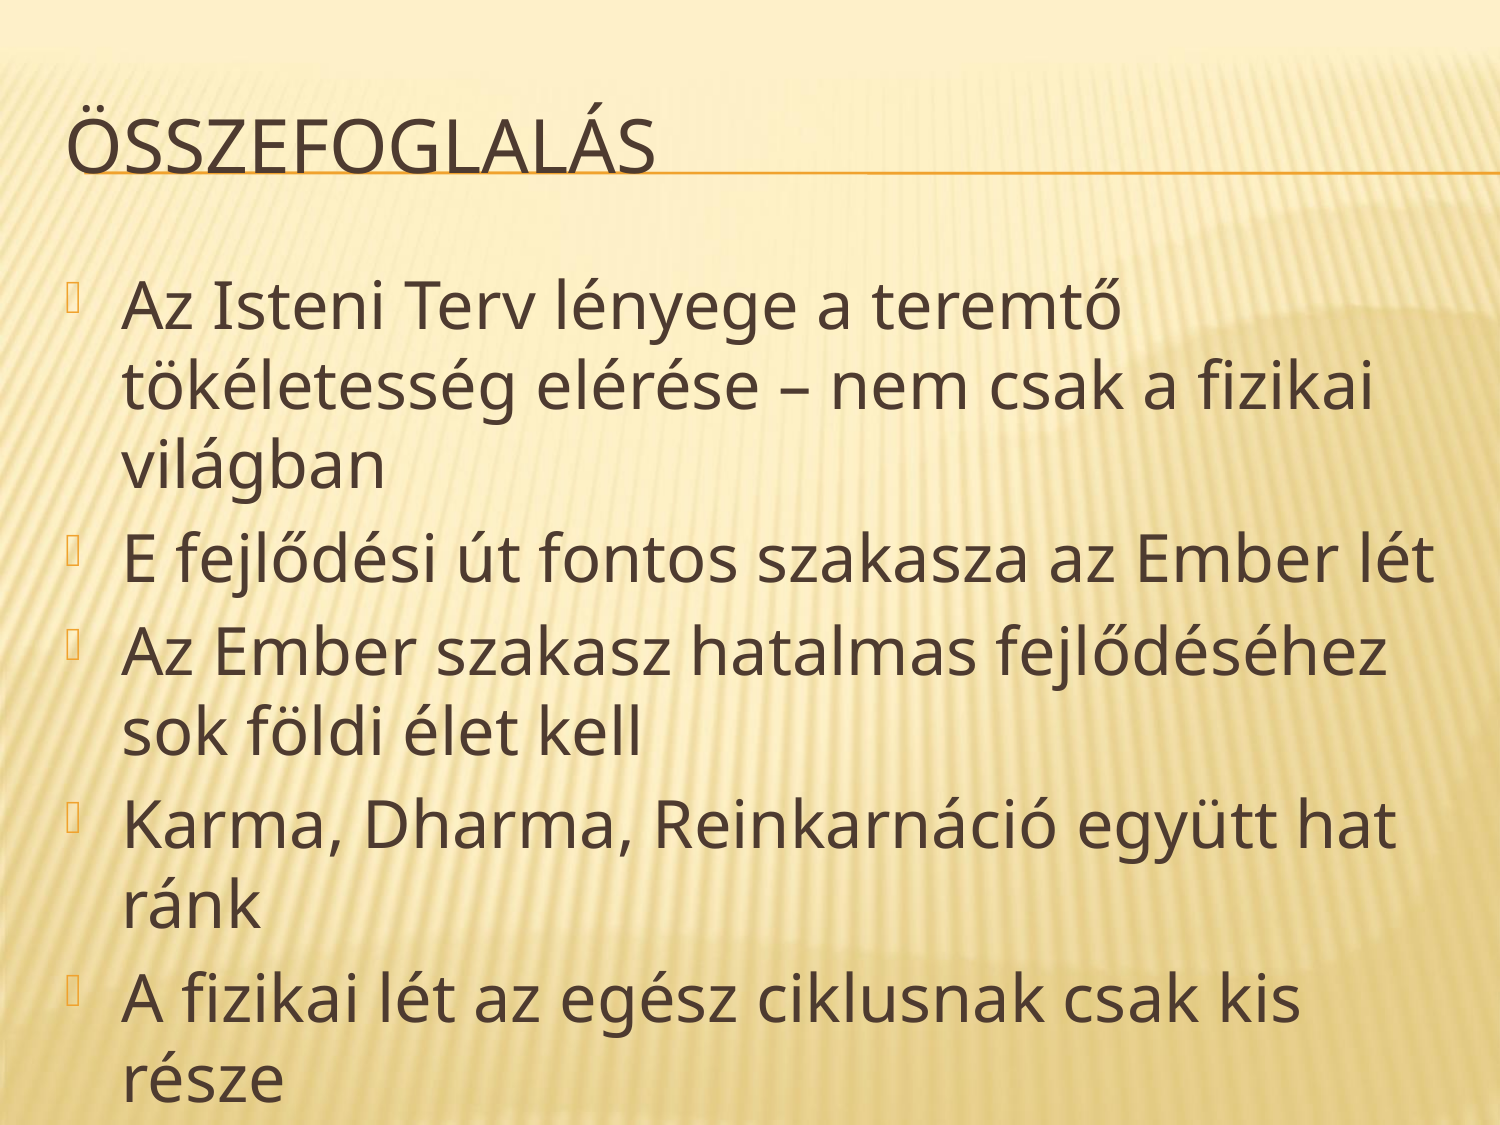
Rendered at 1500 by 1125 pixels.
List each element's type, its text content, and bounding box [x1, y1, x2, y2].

picture [0, 0, 1500, 1125]
title Összefoglalás [50, 75, 1475, 213]
list Az Isteni Terv lényege a teremtő tökéletesség elérése – nem csak a fizikai világban E fejlődési út fontos szakasza az Ember lét Az Ember szakasz hatalmas fejlődéséhez sok földi élet kell Karma, Dharma, Reinkarnáció együtt hat ránk A fizikai lét az egész ciklusnak csak kis része [50, 254, 1500, 998]
picture [68, 998, 77, 1004]
